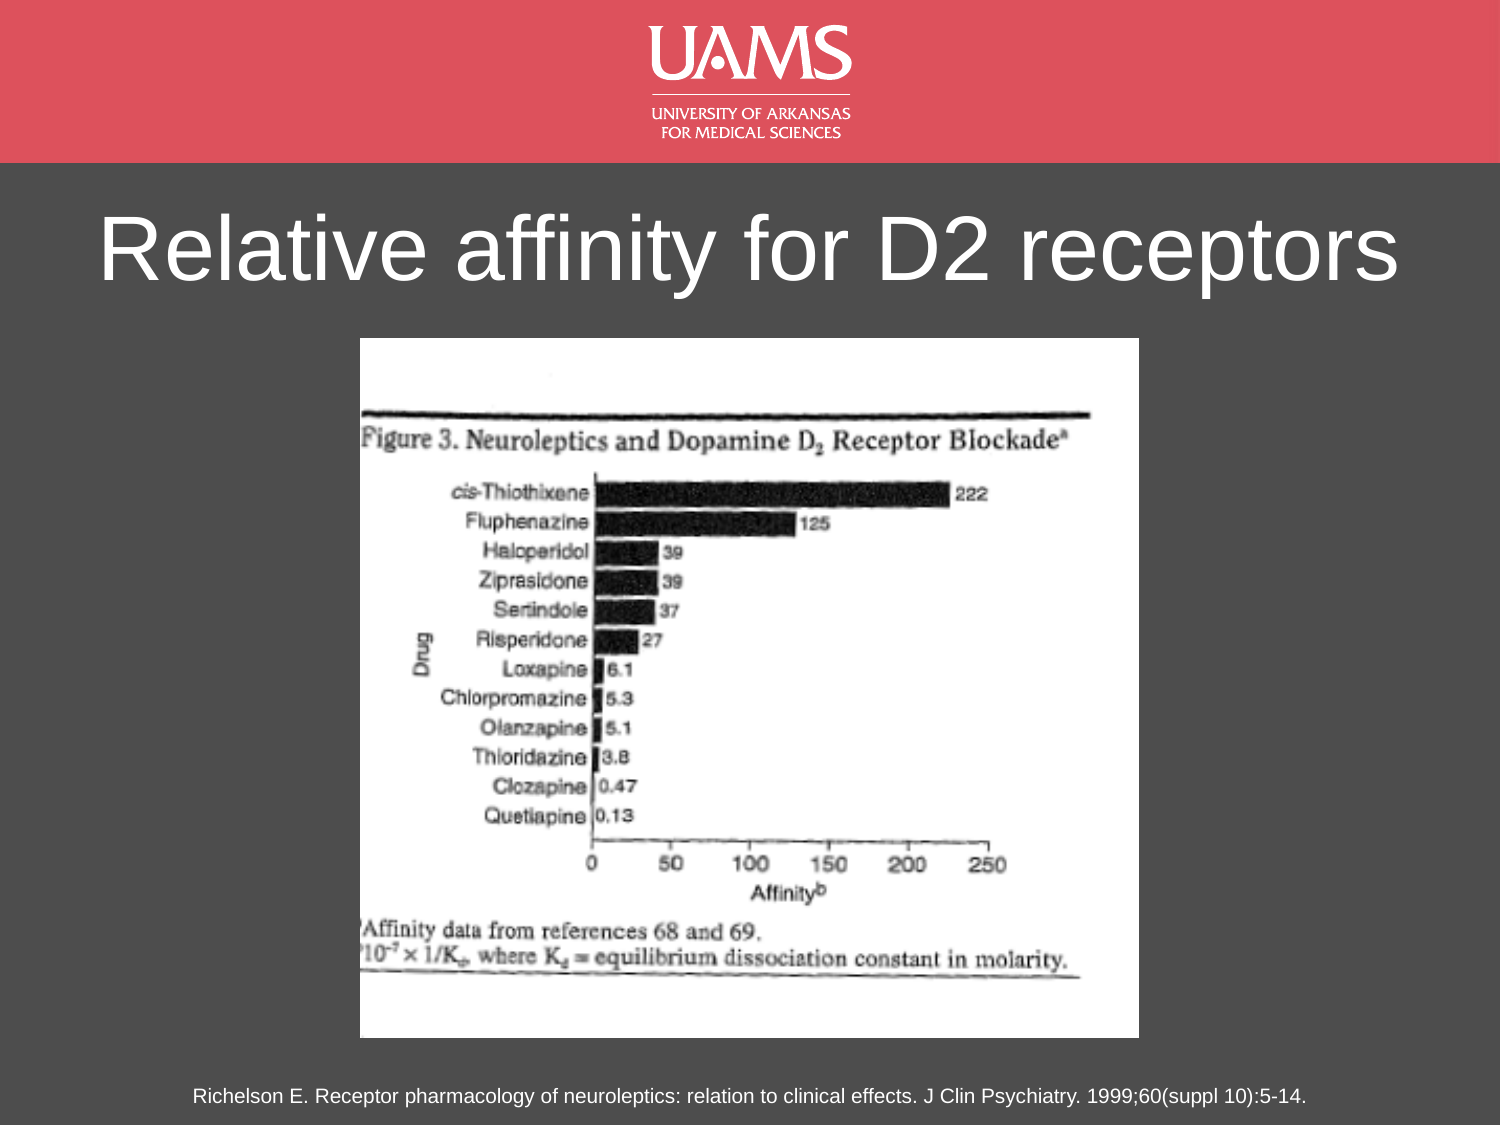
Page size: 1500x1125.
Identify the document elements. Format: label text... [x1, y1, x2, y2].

picture [360, 338, 1140, 1038]
picture [0, 0, 1500, 163]
text_box Richelson E. Receptor pharmacology of neuroleptics: relation to clinical effects. J Clin Psychiatry. 1999;60(suppl 10):5-14. [177, 1074, 1322, 1115]
title Relative affinity for D2 receptors [75, 149, 1425, 338]
